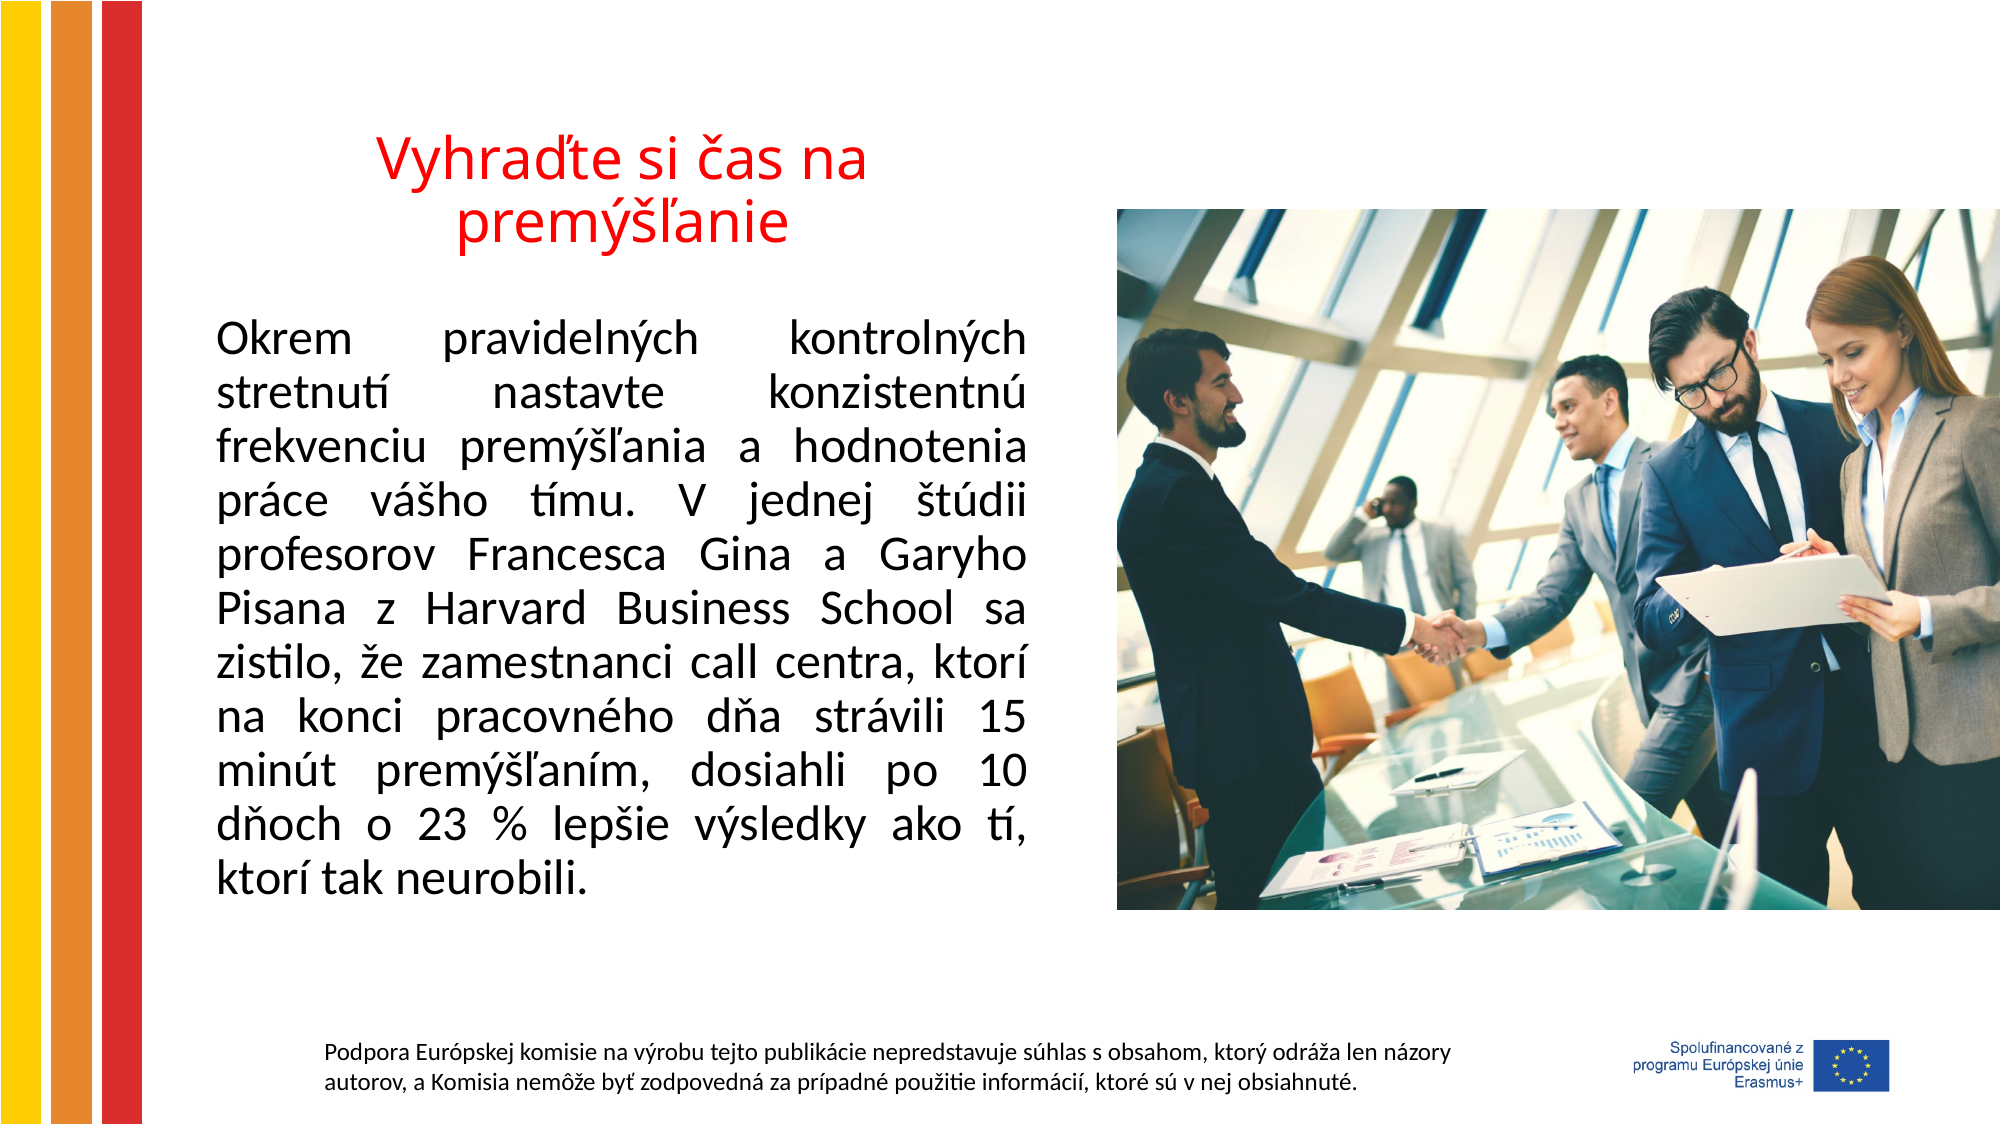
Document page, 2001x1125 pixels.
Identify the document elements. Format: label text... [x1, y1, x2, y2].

subtitle Okrem pravidelných kontrolných stretnutí nastavte konzistentnú frekvenciu premýšľania a hodnotenia práce vášho tímu. V jednej štúdii profesorov Francesca Gina a Garyho Pisana z Harvard Business School sa zistilo, že zamestnanci call centra, ktorí na konci pracovného dňa strávili 15 minút premýšľaním, dosiahli po 10 dňoch o 23 % lepšie výsledky ako tí, ktorí tak neurobili. [201, 304, 1044, 965]
text_box [49, 0, 94, 1125]
picture [1117, 209, 2000, 910]
text_box Vyhraďte si čas na premýšľanie [216, 156, 1029, 263]
text_box [0, 0, 43, 1125]
text_box [100, 0, 144, 1125]
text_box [309, 1027, 1901, 1105]
